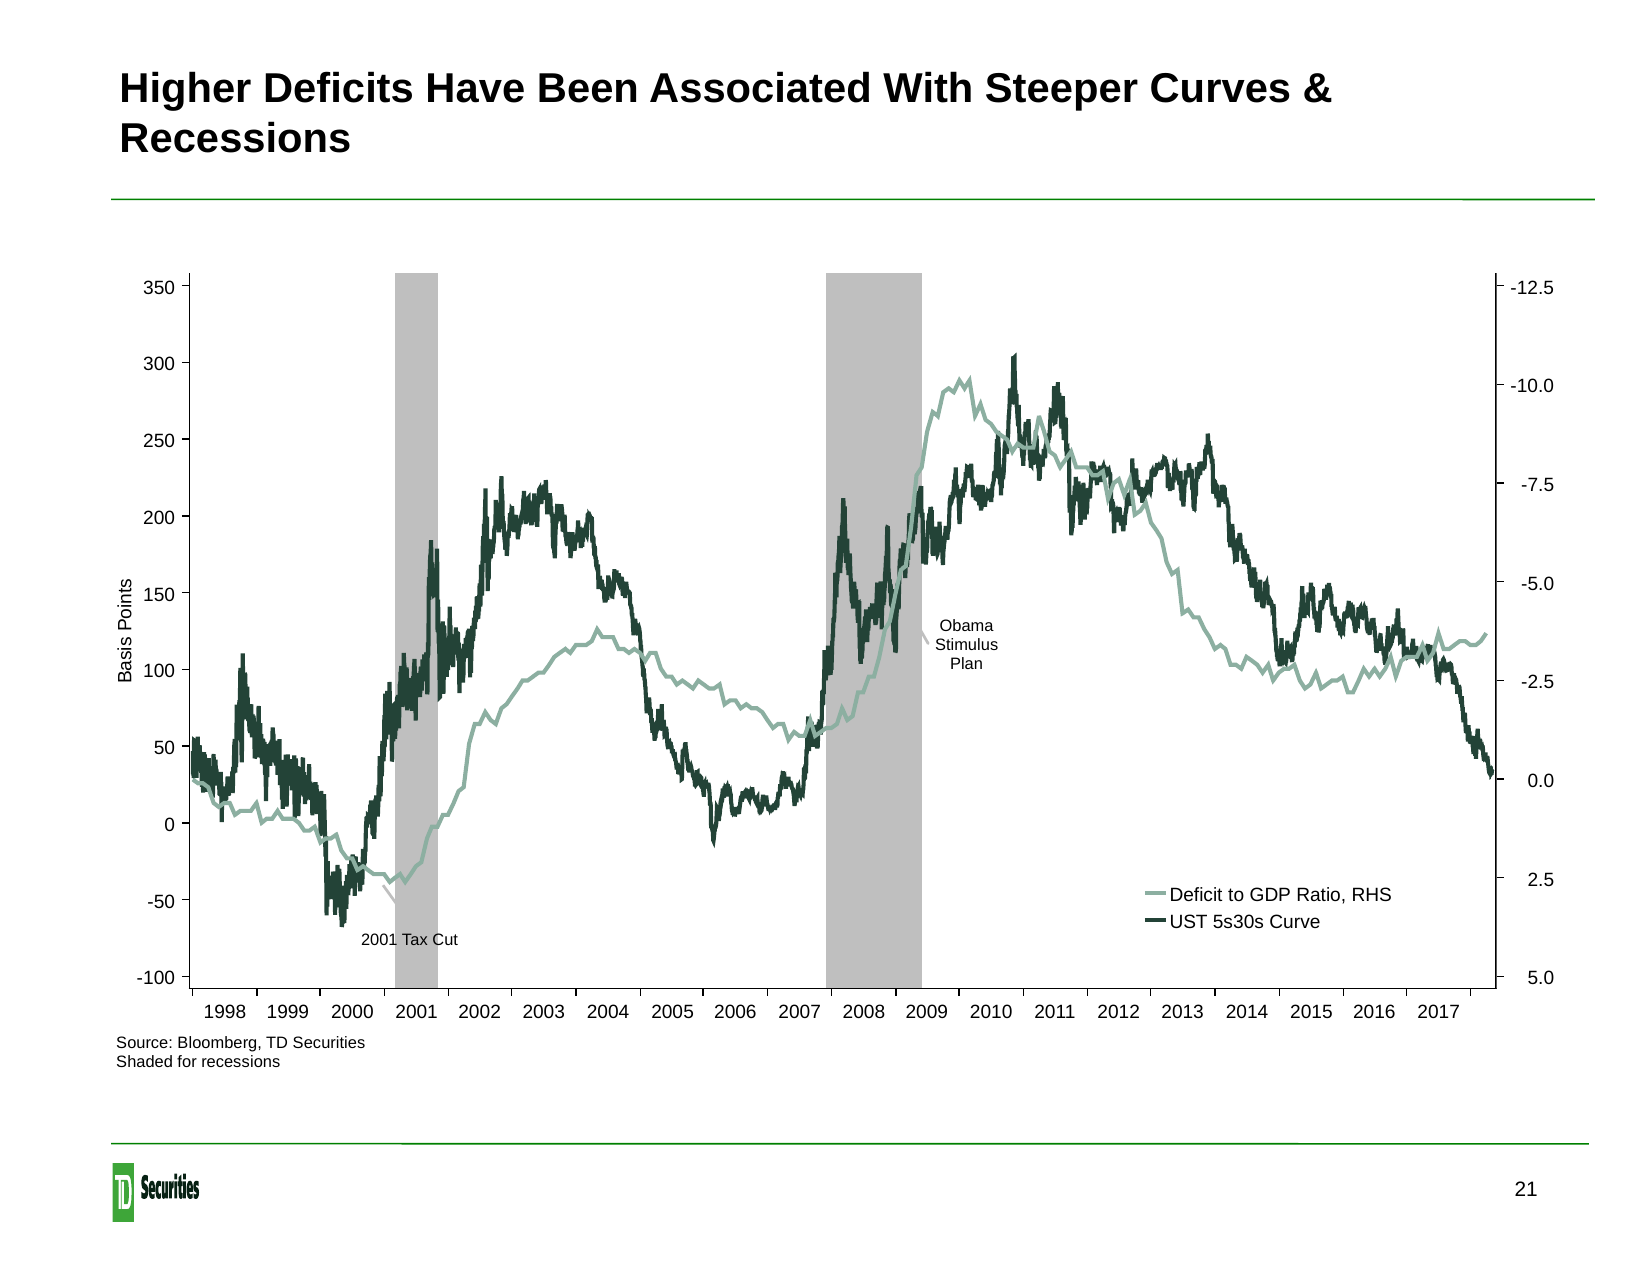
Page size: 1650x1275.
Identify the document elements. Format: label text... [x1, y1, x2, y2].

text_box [100, 261, 1566, 1085]
title Higher Deficits Have Been Associated With Steeper Curves & Recessions [104, 73, 1585, 169]
slide_number 21 [1387, 1162, 1538, 1251]
